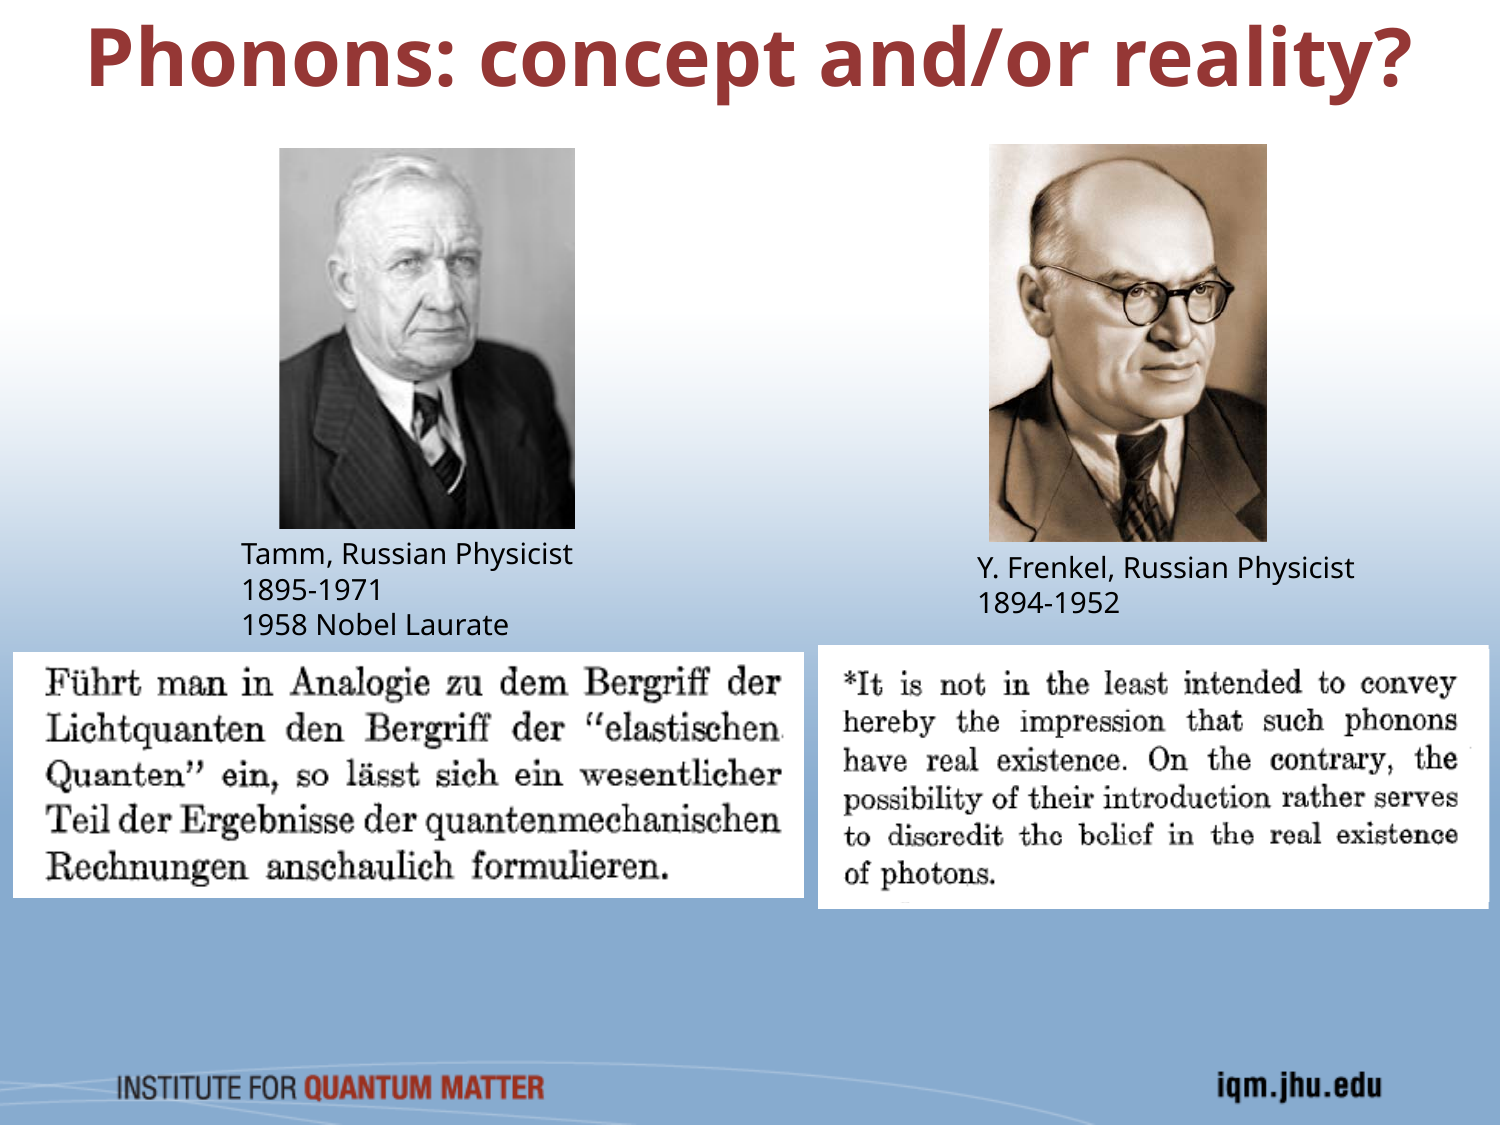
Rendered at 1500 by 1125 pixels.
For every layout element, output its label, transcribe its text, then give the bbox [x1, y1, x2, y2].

picture [0, 144, 1500, 1125]
text_box Y. Frenkel, Russian Physicist 1894-1952 [962, 541, 1370, 644]
title Phonons: concept and/or reality? [0, 0, 1500, 149]
text_box Tamm, Russian Physicist 1895-1971 1958 Nobel Laurate [226, 528, 589, 649]
